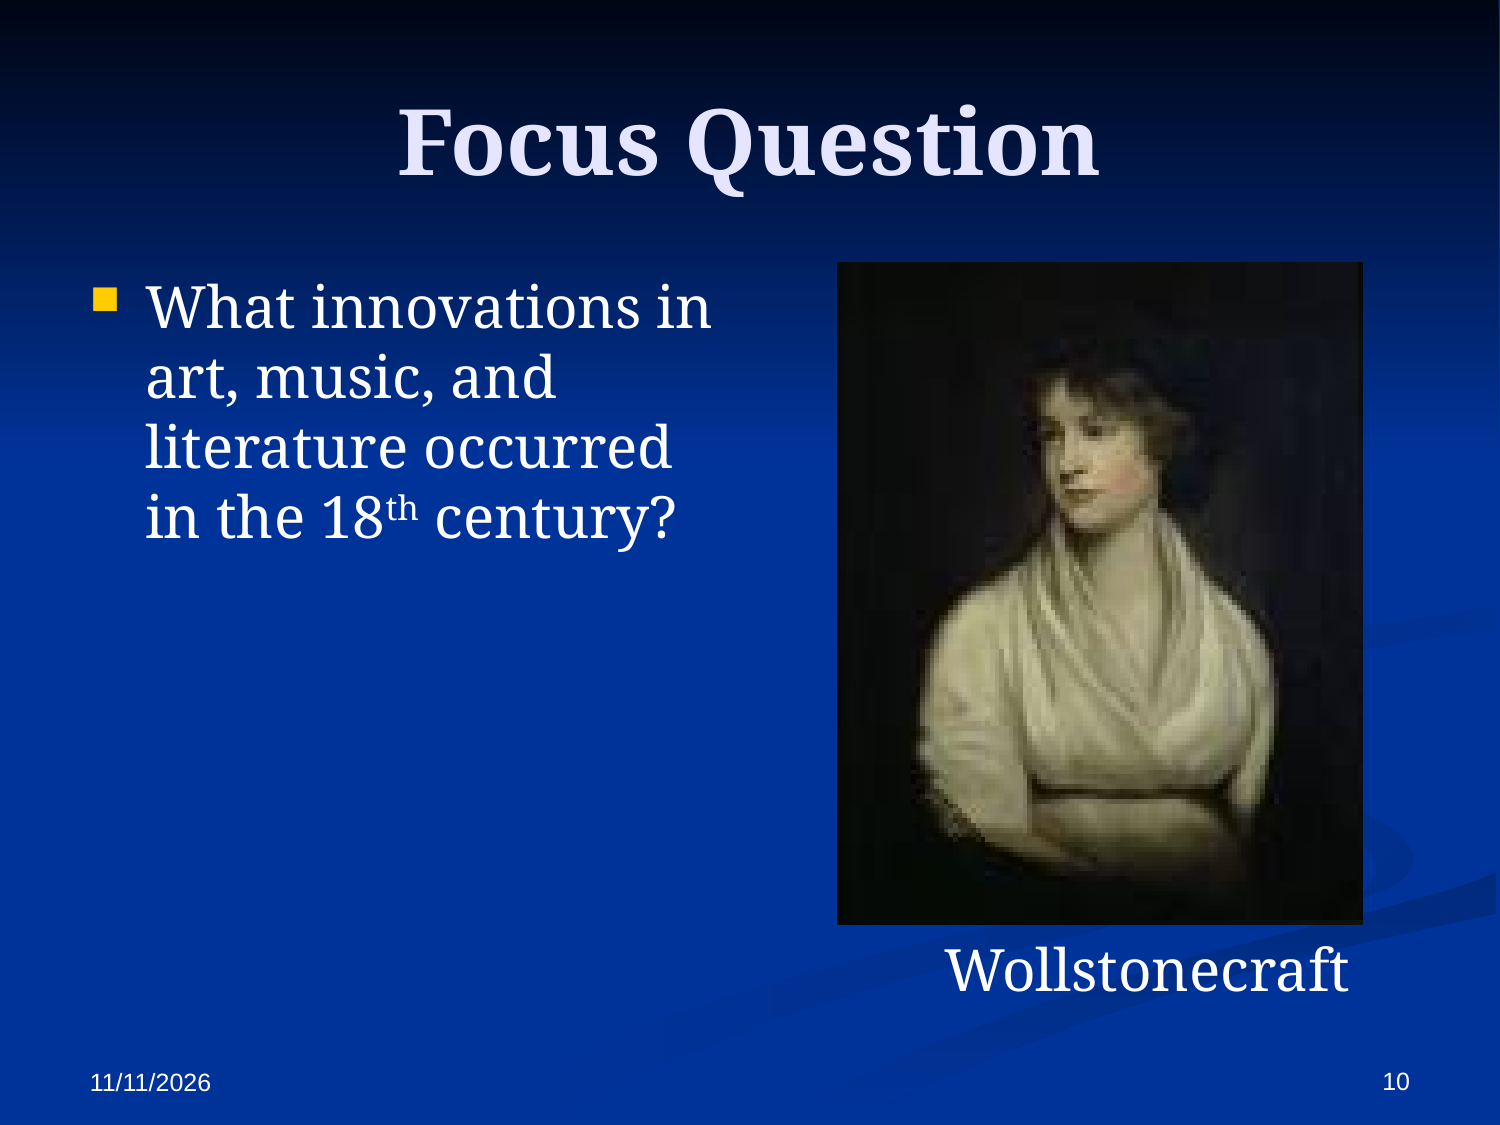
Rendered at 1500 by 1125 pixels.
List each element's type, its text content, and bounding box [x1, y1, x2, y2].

text_box Focus Question [74, 45, 1425, 233]
text_box 10 [1074, 1025, 1425, 1104]
text_box Wollstonecraft [837, 924, 1421, 1011]
text_box 10/13/2017 [75, 1025, 425, 1104]
text_box What innovations in art, music, and literature occurred in the 18th century? [74, 262, 738, 1005]
picture [837, 262, 1363, 926]
